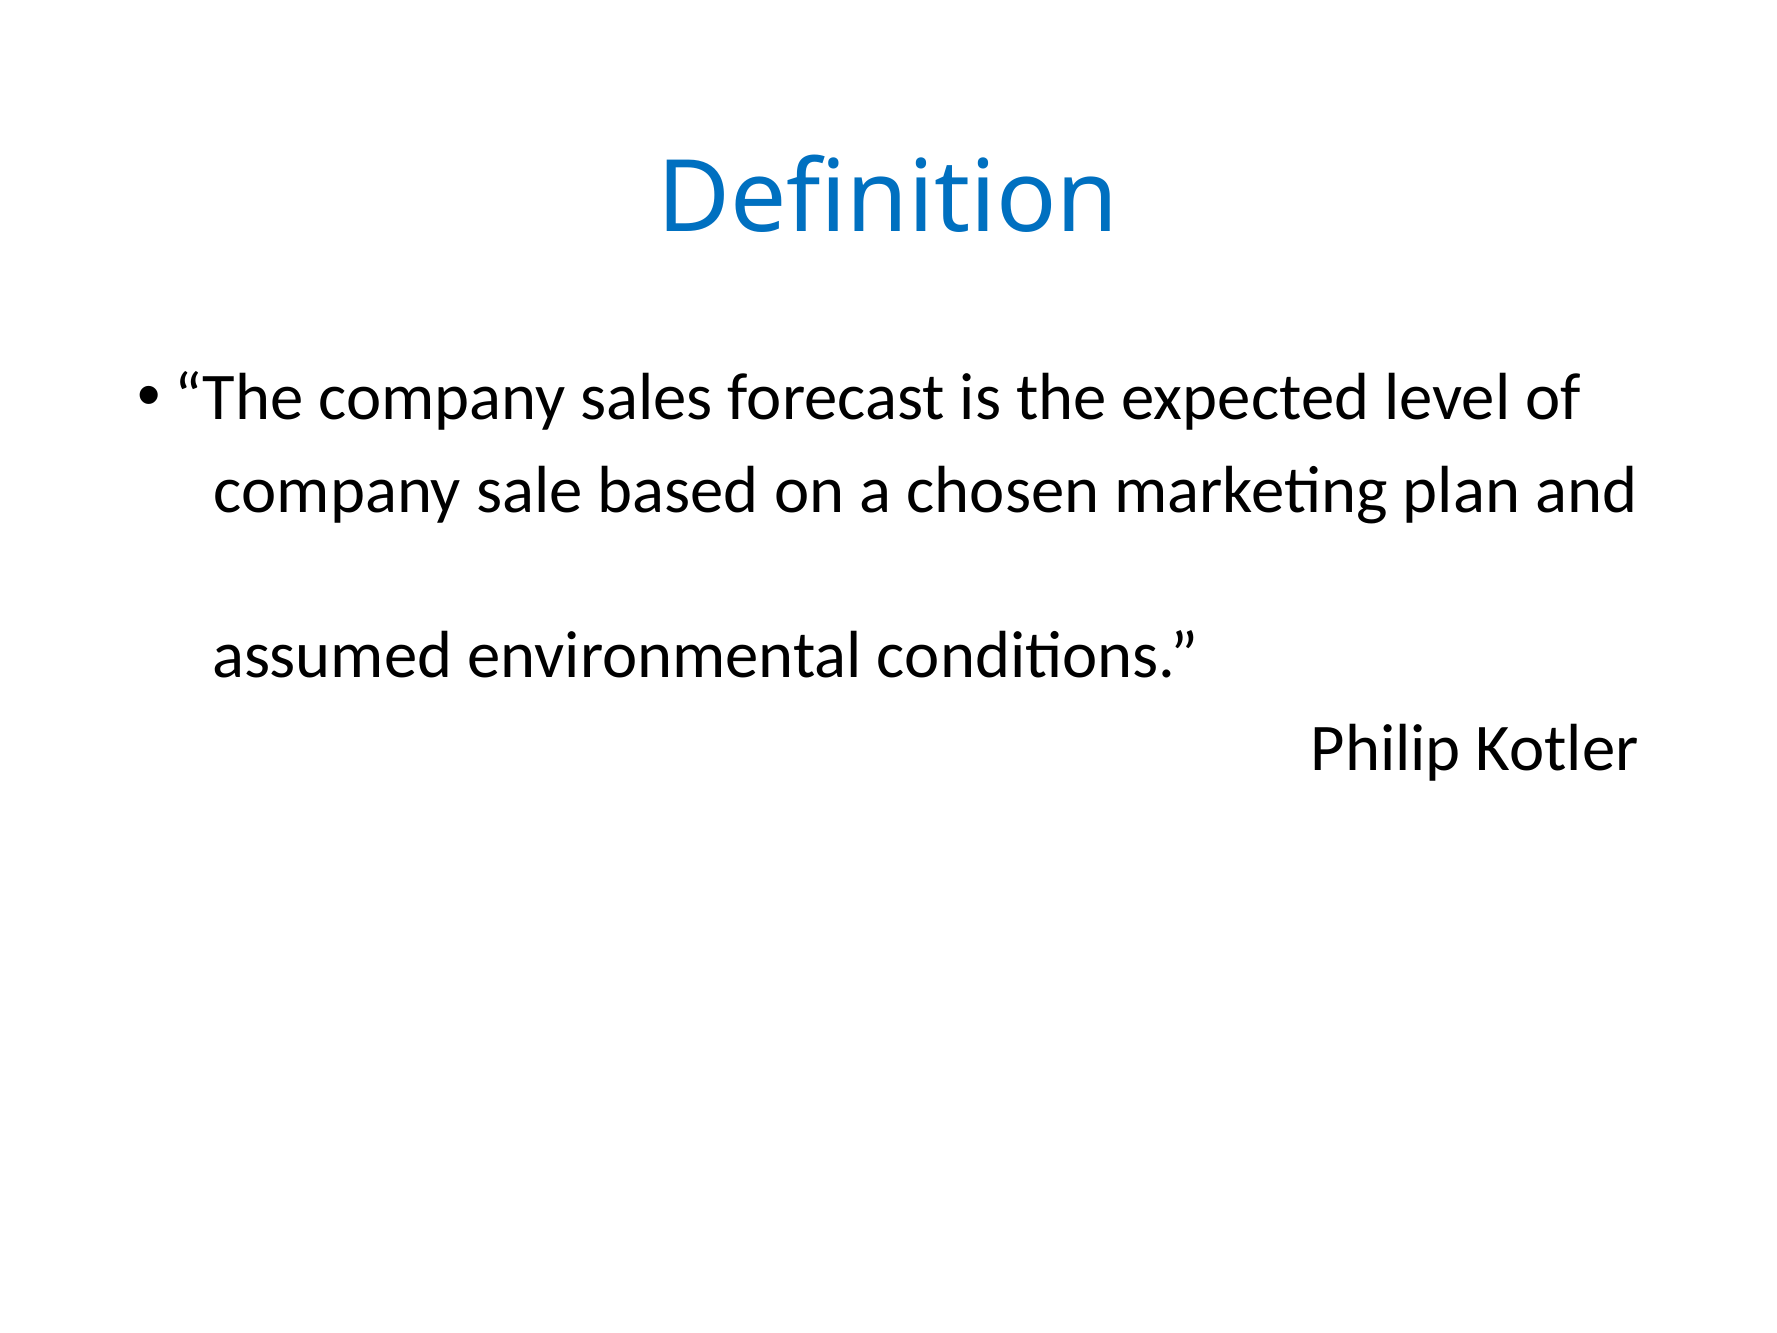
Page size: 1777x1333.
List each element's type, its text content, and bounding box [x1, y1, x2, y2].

title Definition [121, 70, 1655, 329]
list “The company sales forecast is the expected level of company sale based on a chosen marketing plan and assumed environmental conditions.” Philip Kotler [121, 354, 1655, 1200]
